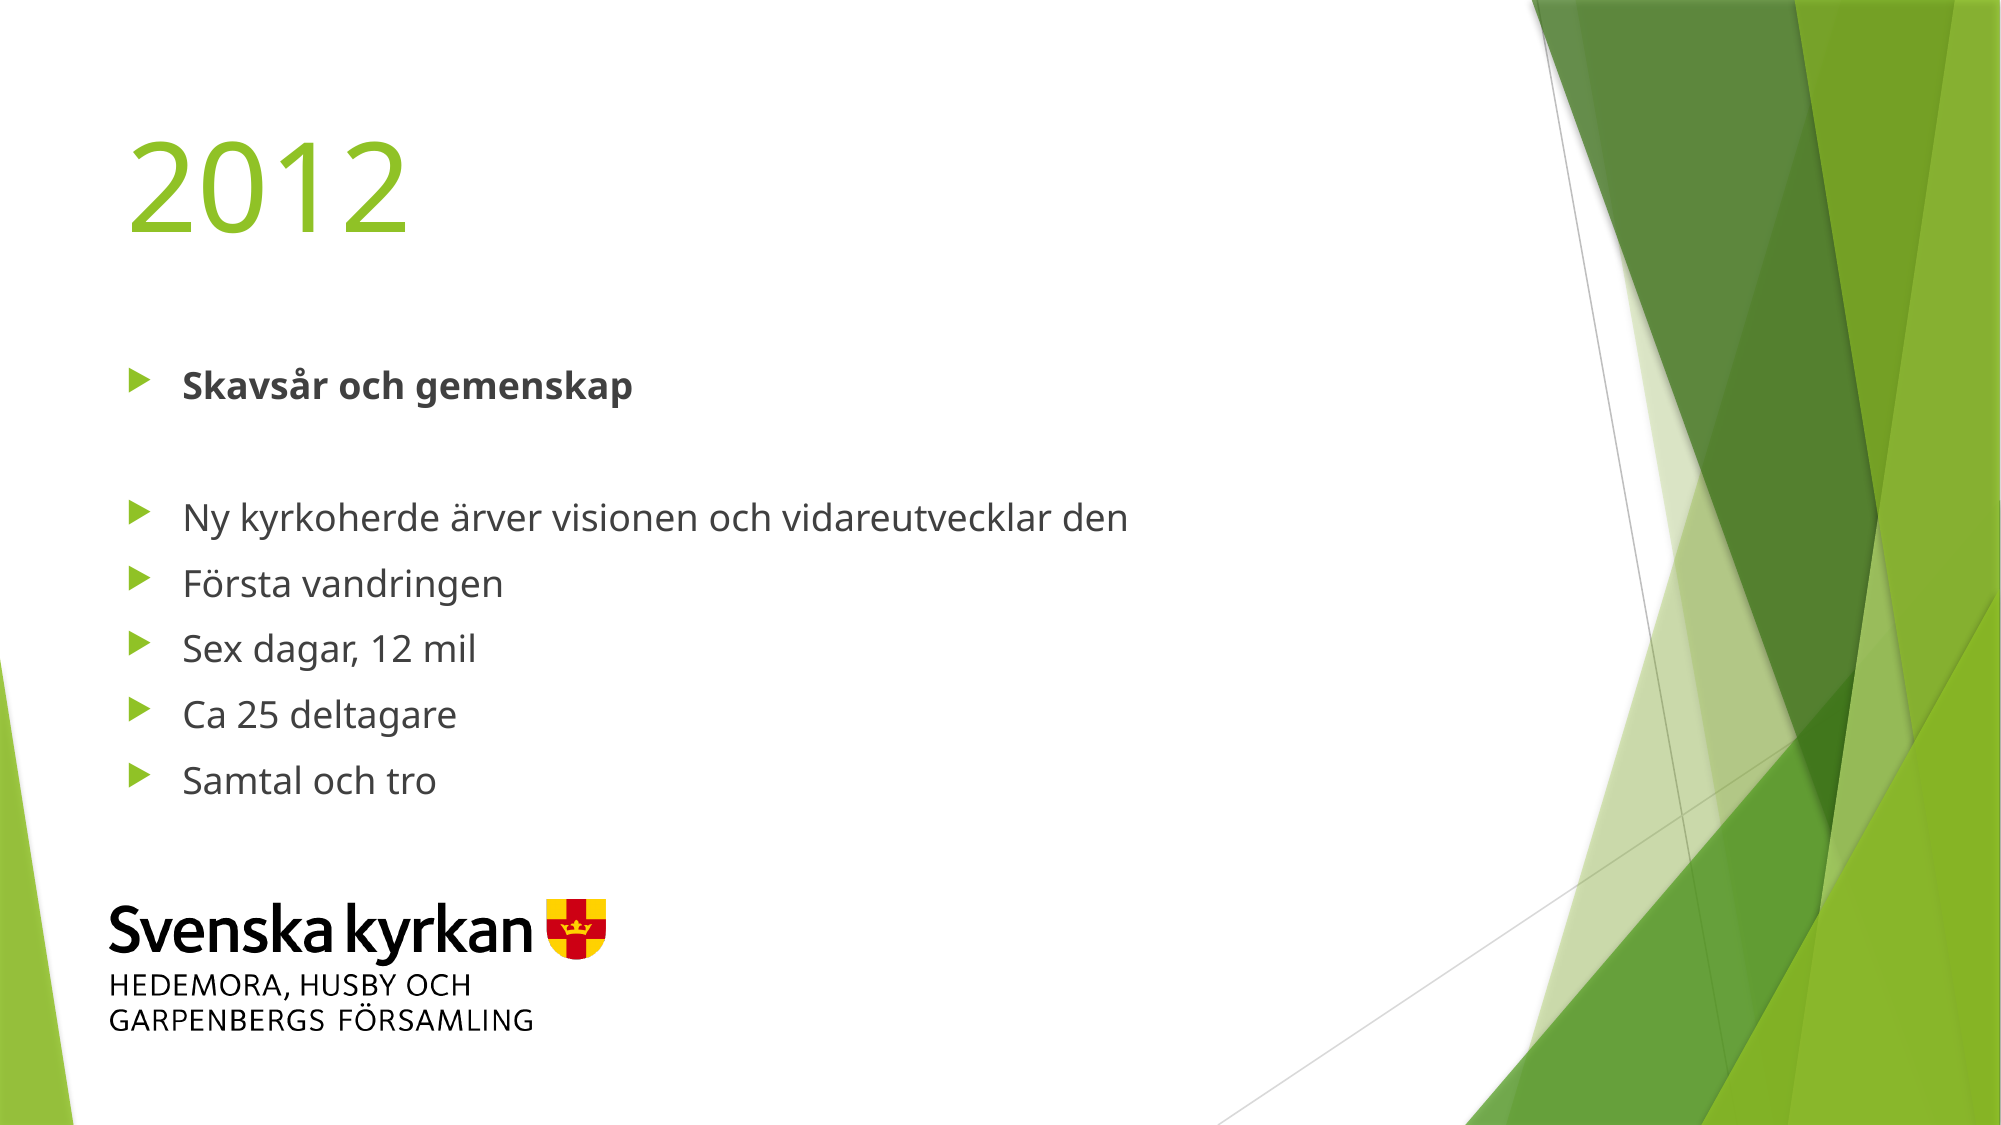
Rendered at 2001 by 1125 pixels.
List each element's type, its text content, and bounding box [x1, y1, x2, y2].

picture [108, 898, 607, 1032]
list Skavsår och gemenskap Ny kyrkoherde ärver visionen och vidareutvecklar den Första vandringen Sex dagar, 12 mil Ca 25 deltagare Samtal och tro [111, 354, 1522, 845]
title 2012 [111, 99, 1522, 317]
